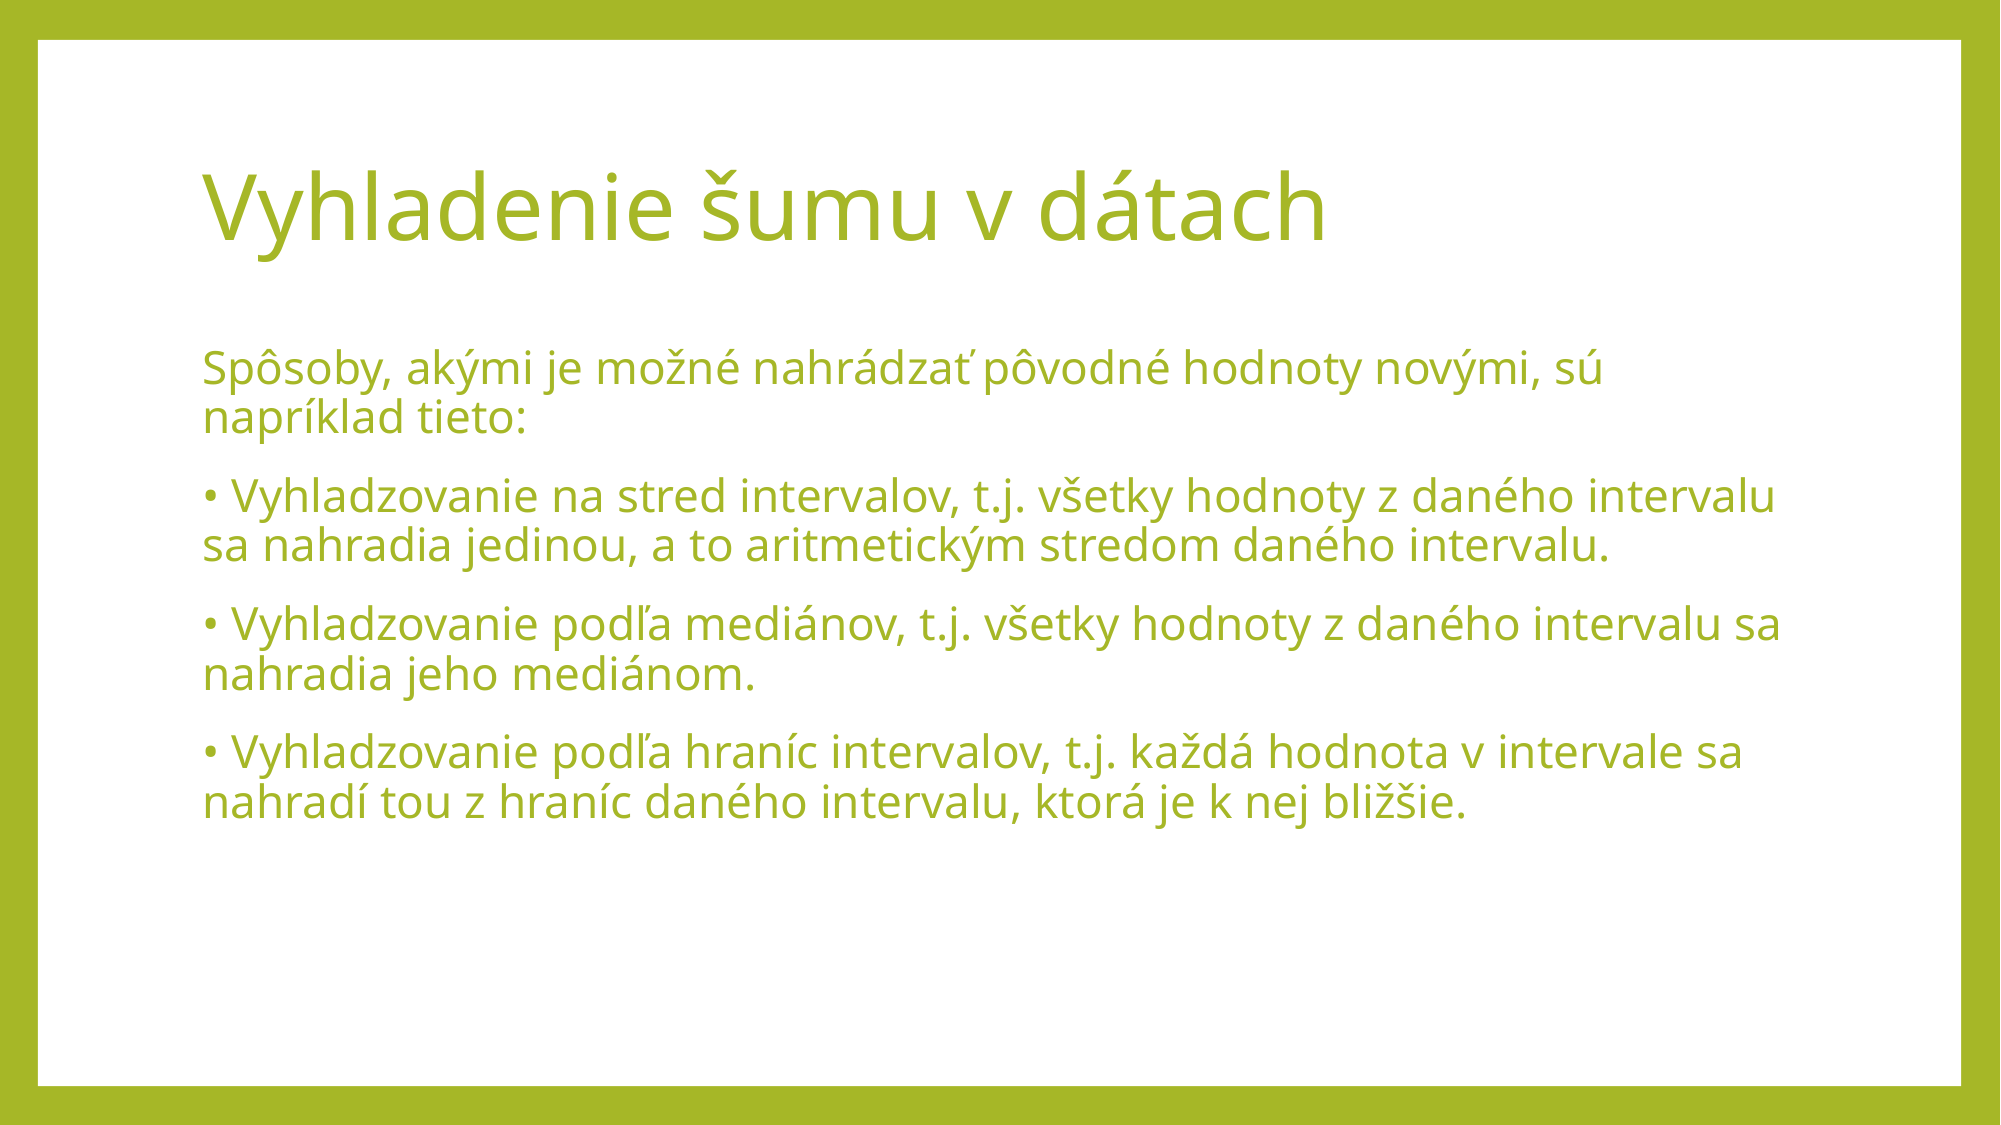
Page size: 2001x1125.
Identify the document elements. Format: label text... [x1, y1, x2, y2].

title Vyhladenie šumu v dátach [187, 99, 1808, 323]
list Spôsoby, akými je možné nahrádzať pôvodné hodnoty novými, sú napríklad tieto: • Vyhladzovanie na stred intervalov, t.j. všetky hodnoty z daného intervalu sa nahradia jedinou, a to aritmetickým stredom daného intervalu. • Vyhladzovanie podľa mediánov, t.j. všetky hodnoty z daného intervalu sa nahradia jeho mediánom. • Vyhladzovanie podľa hraníc intervalov, t.j. každá hodnota v intervale sa nahradí tou z hraníc daného intervalu, ktorá je k nej bližšie. [187, 337, 1808, 1000]
